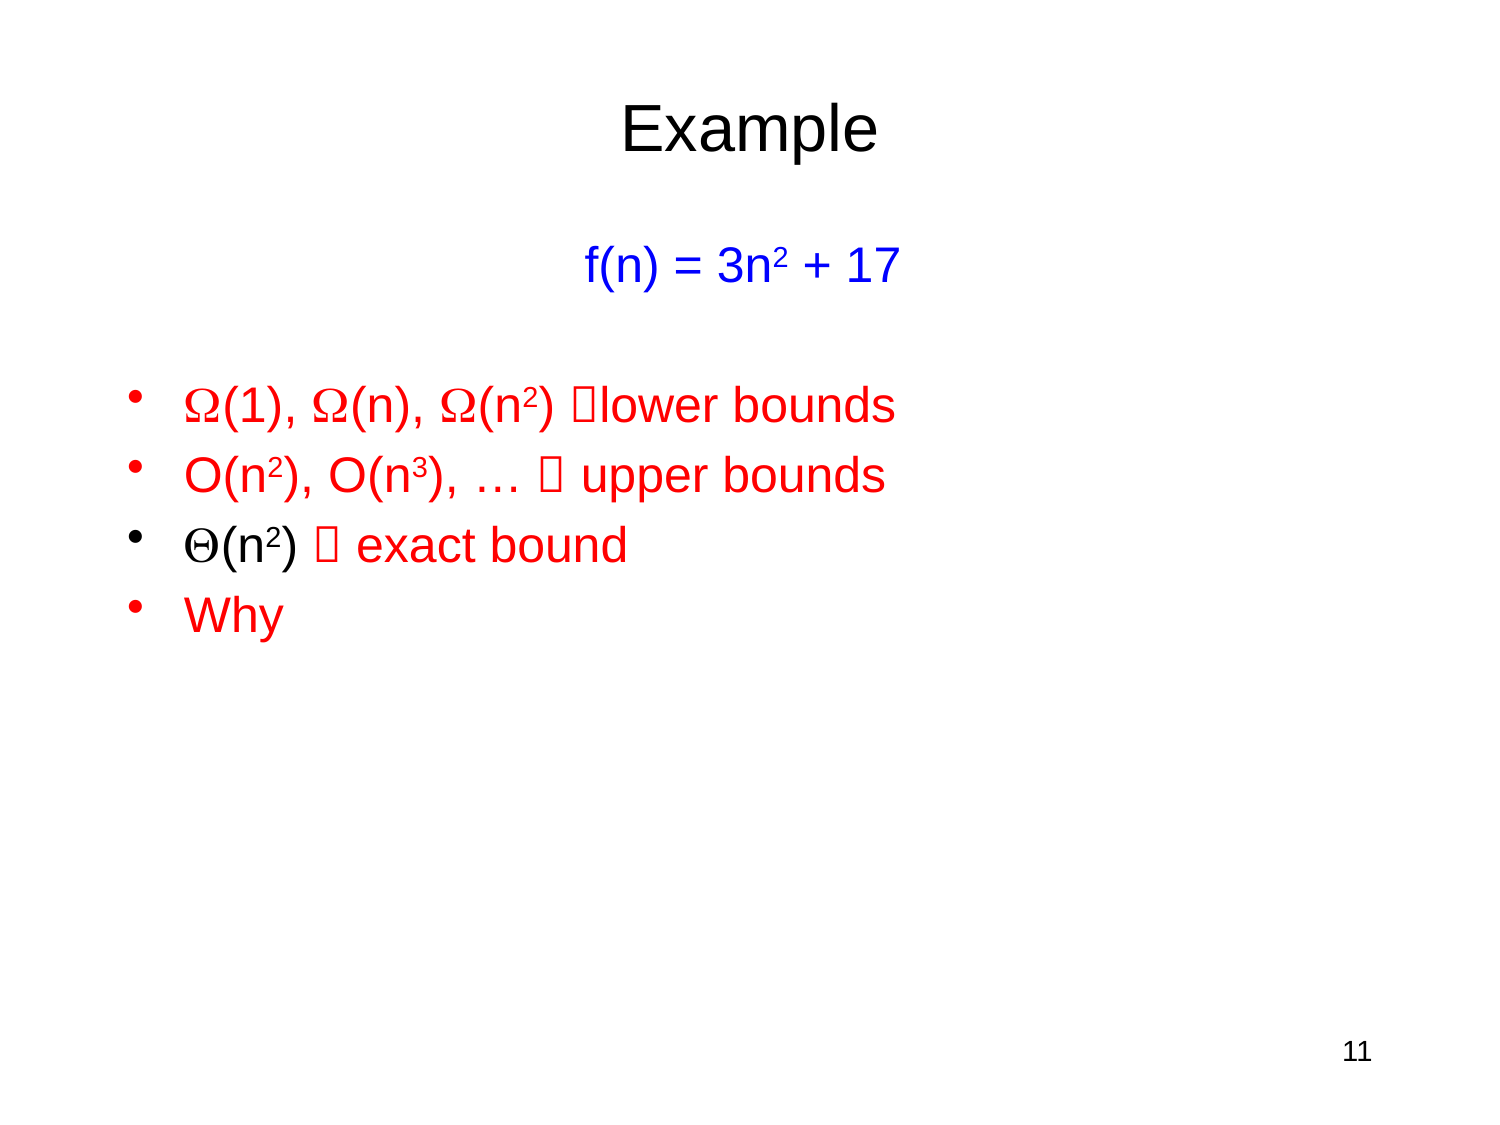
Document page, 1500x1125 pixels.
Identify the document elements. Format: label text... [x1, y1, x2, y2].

title Example [112, 62, 1388, 188]
slide_number 11 [1074, 1024, 1388, 1101]
